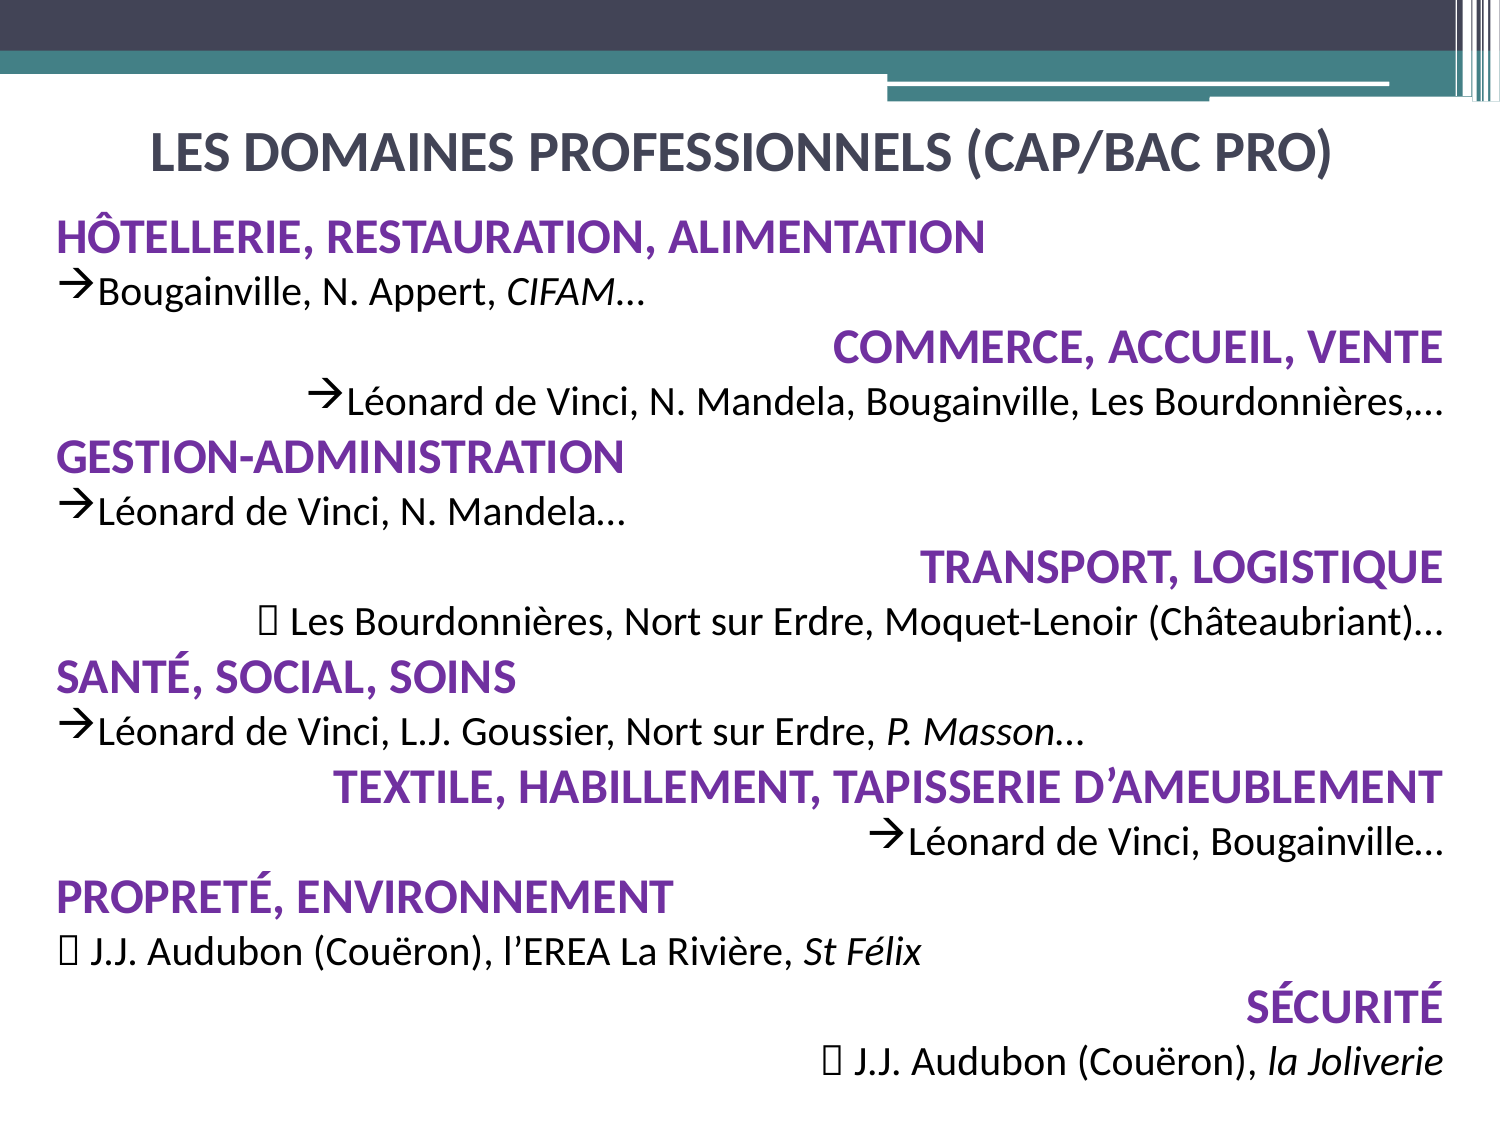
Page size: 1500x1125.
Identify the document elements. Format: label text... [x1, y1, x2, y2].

text_box HÔTELLERIE, RESTAURATION, ALIMENTATION Bougainville, N. Appert, CIFAM… COMMERCE, ACCUEIL, VENTE Léonard de Vinci, N. Mandela, Bougainville, Les Bourdonnières,… GESTION-ADMINISTRATION Léonard de Vinci, N. Mandela… TRANSPORT, LOGISTIQUE  Les Bourdonnières, Nort sur Erdre, Moquet-Lenoir (Châteaubriant)… SANTÉ, SOCIAL, SOINS Léonard de Vinci, L.J. Goussier, Nort sur Erdre, P. Masson… TEXTILE, HABILLEMENT, TAPISSERIE D’AMEUBLEMENT Léonard de Vinci, Bougainville… PROPRETÉ, ENVIRONNEMENT  J.J. Audubon (Couëron), l’EREA La Rivière, St Félix SÉCURITÉ  J.J. Audubon (Couëron), la Joliverie [41, 196, 1459, 1092]
text_box LES DOMAINES PROFESSIONNELS (CAP/BAC PRO) [67, 59, 1418, 196]
